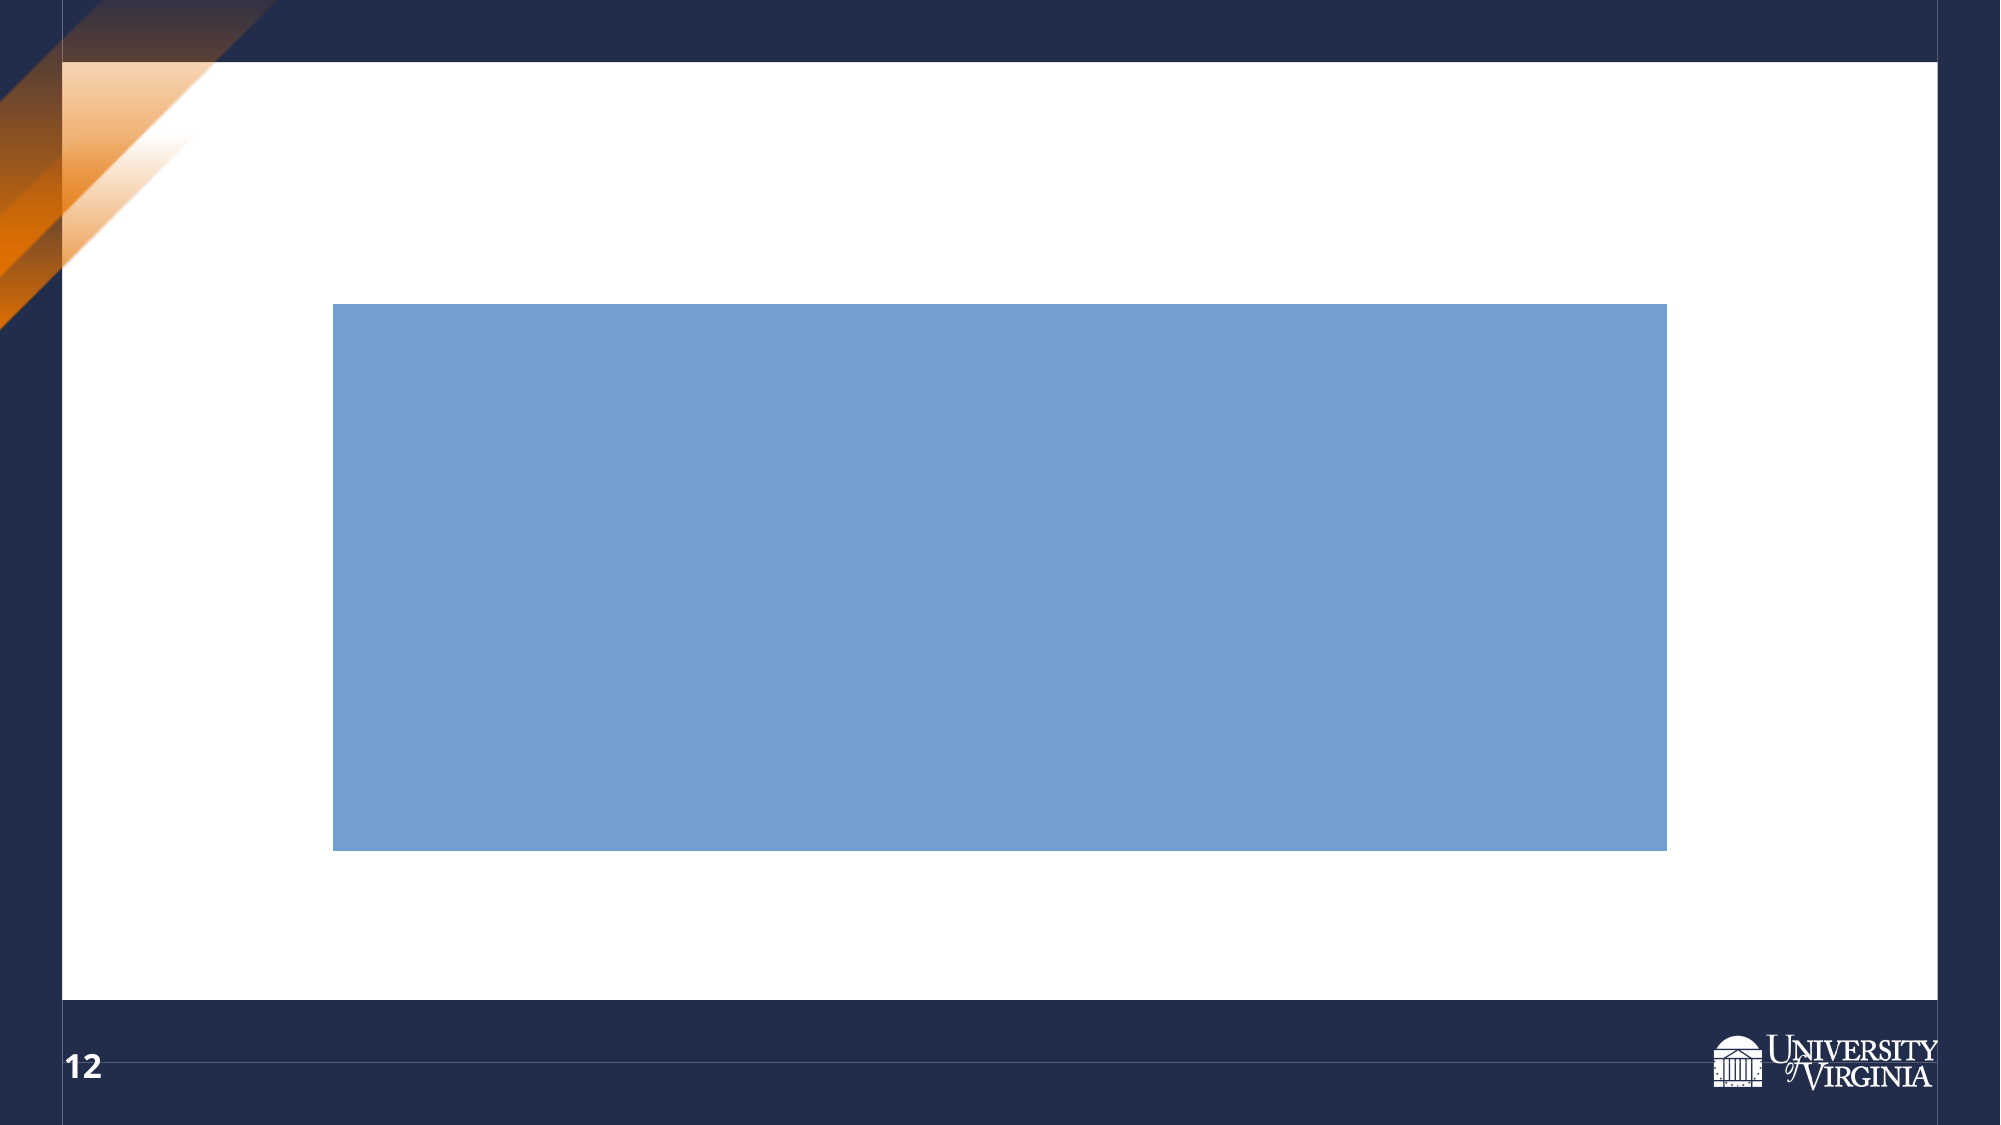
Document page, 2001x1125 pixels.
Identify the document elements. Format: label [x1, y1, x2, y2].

picture [0, 0, 284, 338]
picture [1713, 1034, 1938, 1091]
